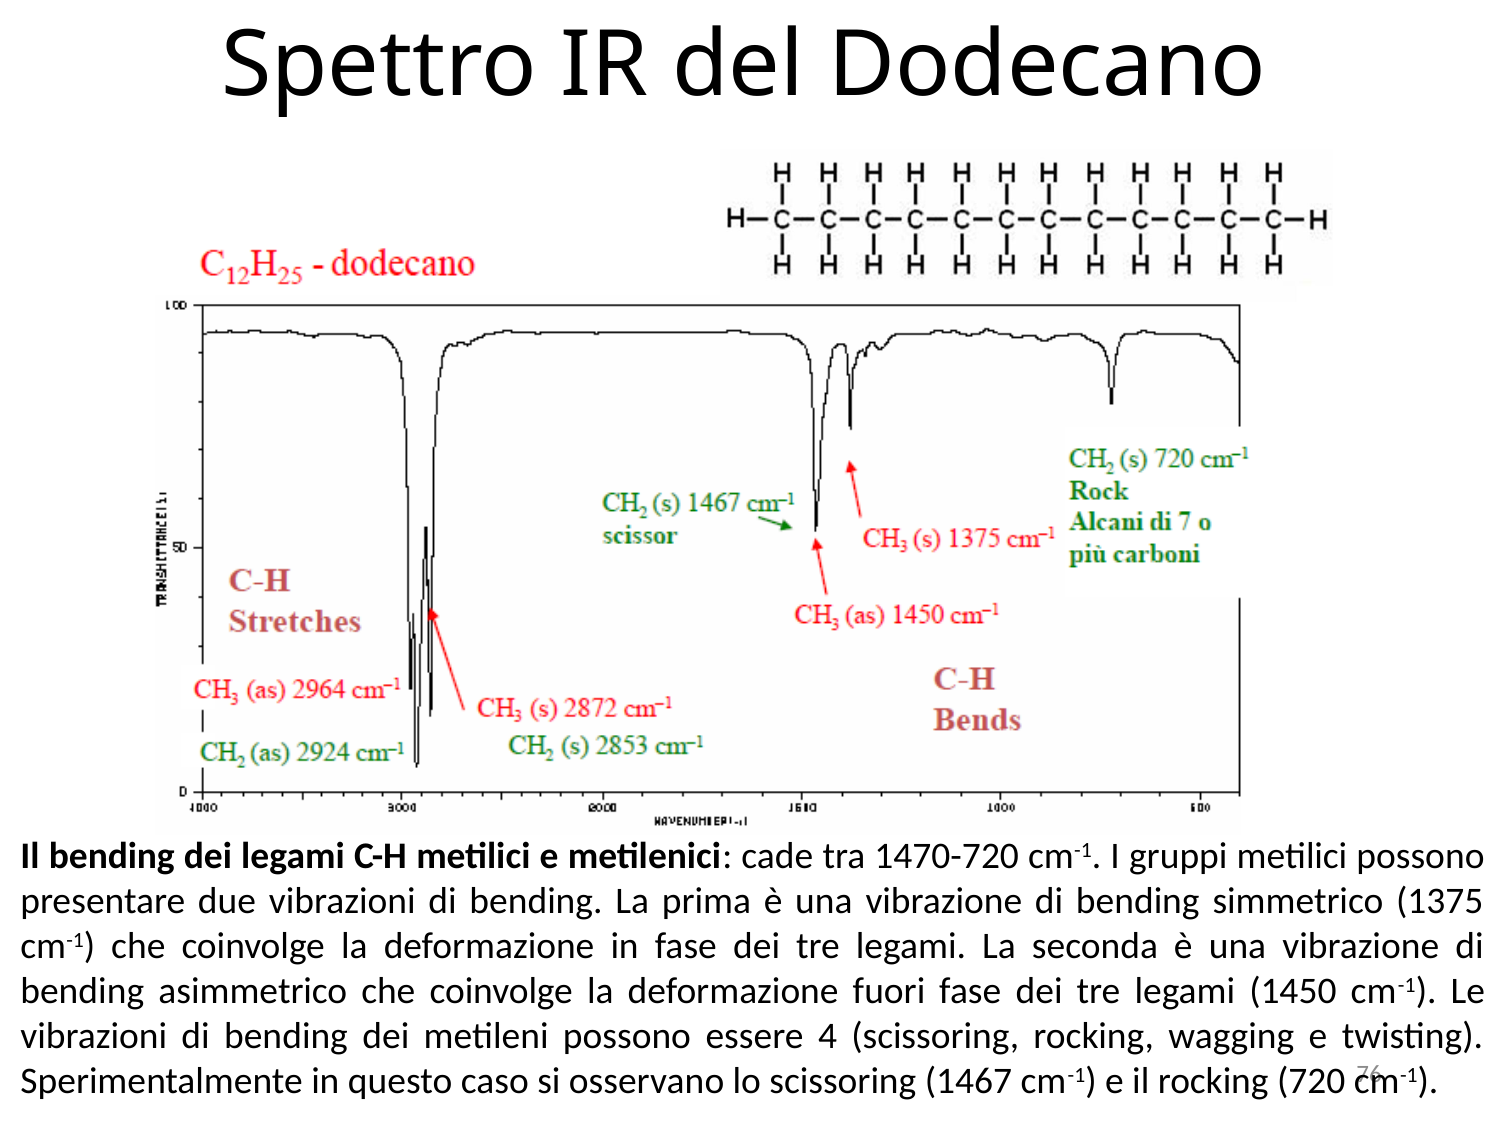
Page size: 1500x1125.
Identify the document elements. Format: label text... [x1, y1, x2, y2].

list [97, 174, 1345, 862]
text_box Il bending dei legami C-H metilici e metilenici: cade tra 1470-720 cm-1. I gruppi metilici possono presentare due vibrazioni di bending. La prima è una vibrazione di bending simmetrico (1375 cm-1) che coinvolge la deformazione in fase dei tre legami. La seconda è una vibrazione di bending asimmetrico che coinvolge la deformazione fuori fase dei tre legami (1450 cm-1). Le vibrazioni di bending dei metileni possono essere 4 (scissoring, rocking, wagging e twisting). Sperimentalmente in questo caso si osservano lo scissoring (1467 cm-1) e il rocking (720 cm-1). [5, 823, 1500, 1125]
picture [720, 124, 1333, 302]
title Spettro IR del Dodecano [97, 5, 1391, 125]
